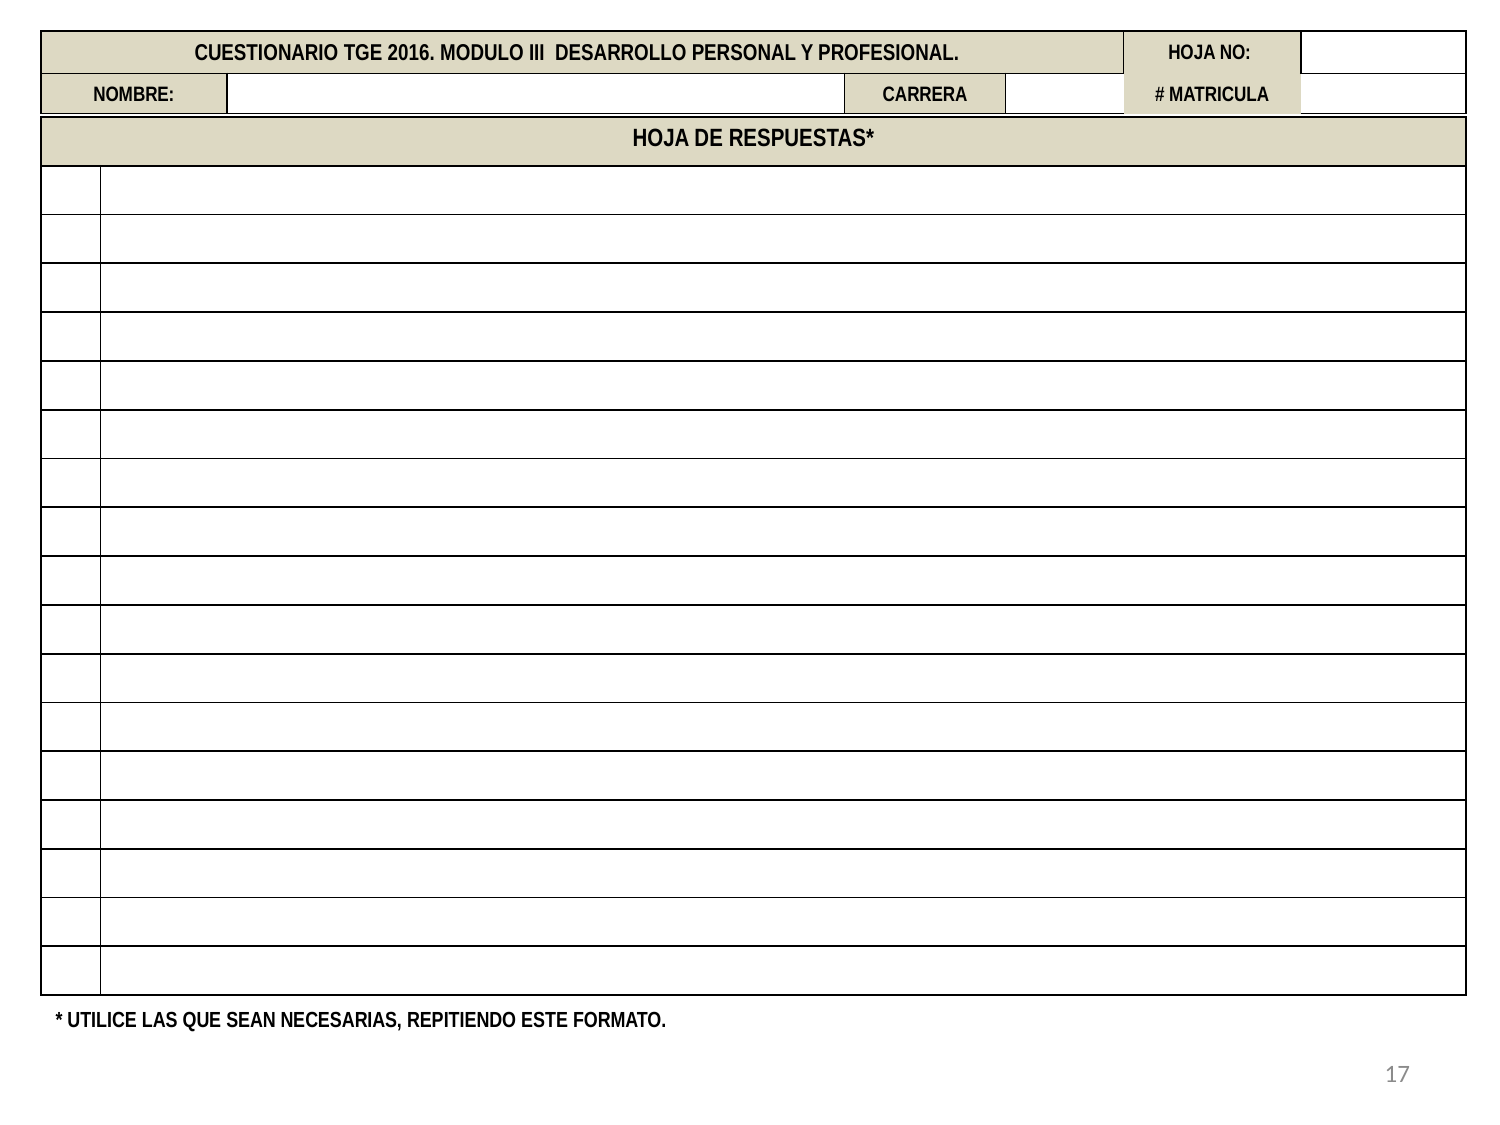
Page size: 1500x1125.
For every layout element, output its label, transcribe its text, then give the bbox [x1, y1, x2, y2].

table_cell [42, 557, 100, 604]
text_box * UTILICE LAS QUE SEAN NECESARIAS, REPITIENDO ESTE FORMATO. [40, 998, 1087, 1040]
table_cell [42, 898, 100, 945]
table_cell [42, 655, 100, 702]
table_cell [42, 801, 100, 848]
slide_number 17 [1074, 1042, 1425, 1103]
table_cell NOMBRE: [42, 74, 226, 113]
table_cell [101, 264, 1465, 311]
table_cell [101, 362, 1465, 409]
table_cell [101, 459, 1465, 506]
table_cell [42, 459, 100, 506]
table_cell [101, 655, 1465, 702]
table_cell [101, 801, 1465, 848]
table_cell [42, 313, 100, 360]
table_cell [101, 947, 1465, 994]
table_cell [101, 508, 1465, 555]
table_cell [42, 850, 100, 897]
table_cell [101, 215, 1465, 262]
table_cell [1301, 74, 1465, 113]
table_cell [42, 703, 100, 750]
table_cell [228, 74, 844, 113]
table_cell [42, 606, 100, 653]
table_cell [42, 752, 100, 799]
table_header HOJA NO: [1124, 32, 1300, 74]
table_header [1302, 32, 1465, 73]
table_cell [101, 411, 1465, 458]
table_cell [101, 313, 1465, 360]
table_cell CARRERA [845, 74, 1005, 113]
table_cell [42, 362, 100, 409]
table_header CUESTIONARIO TGE 2016. MODULO III DESARROLLO PERSONAL Y PROFESIONAL. [42, 32, 1123, 73]
table_cell [42, 947, 100, 994]
table_cell [101, 703, 1465, 750]
table_cell [42, 264, 100, 311]
table_cell [101, 850, 1465, 897]
table_cell # MATRICULA [1124, 74, 1301, 114]
table_cell [101, 898, 1465, 945]
table_cell [1006, 74, 1124, 113]
table_cell [101, 752, 1465, 799]
table_cell [42, 215, 100, 262]
table_cell [42, 411, 100, 458]
table_header HOJA DE RESPUESTAS* [42, 118, 1465, 165]
table_cell [101, 167, 1465, 214]
table_cell [42, 167, 100, 214]
table_cell [42, 508, 100, 555]
table_cell [101, 557, 1465, 604]
table_cell [101, 606, 1465, 653]
